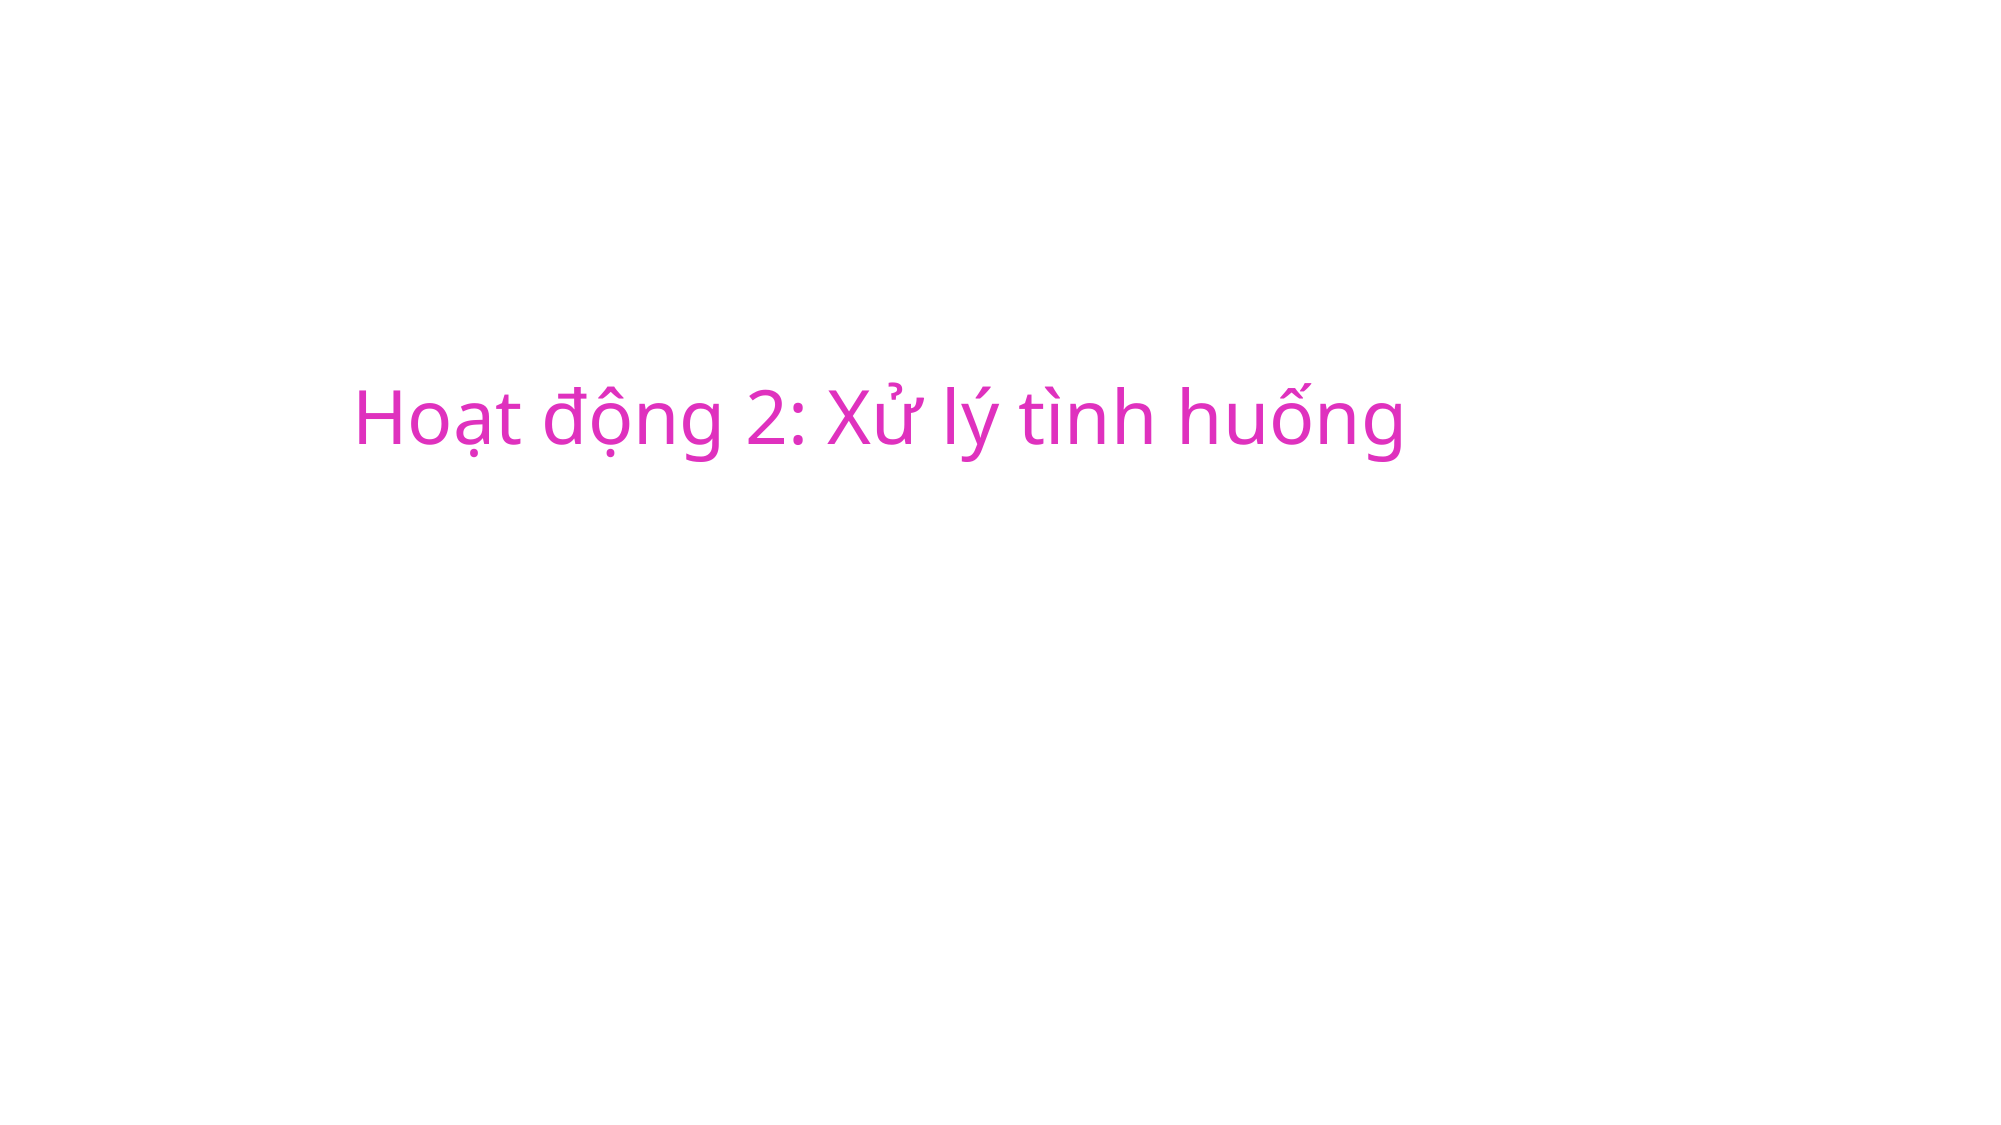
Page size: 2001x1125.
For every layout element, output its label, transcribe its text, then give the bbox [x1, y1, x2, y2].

title Hoạt động 2: Xử lý tình huống [337, 162, 1763, 668]
